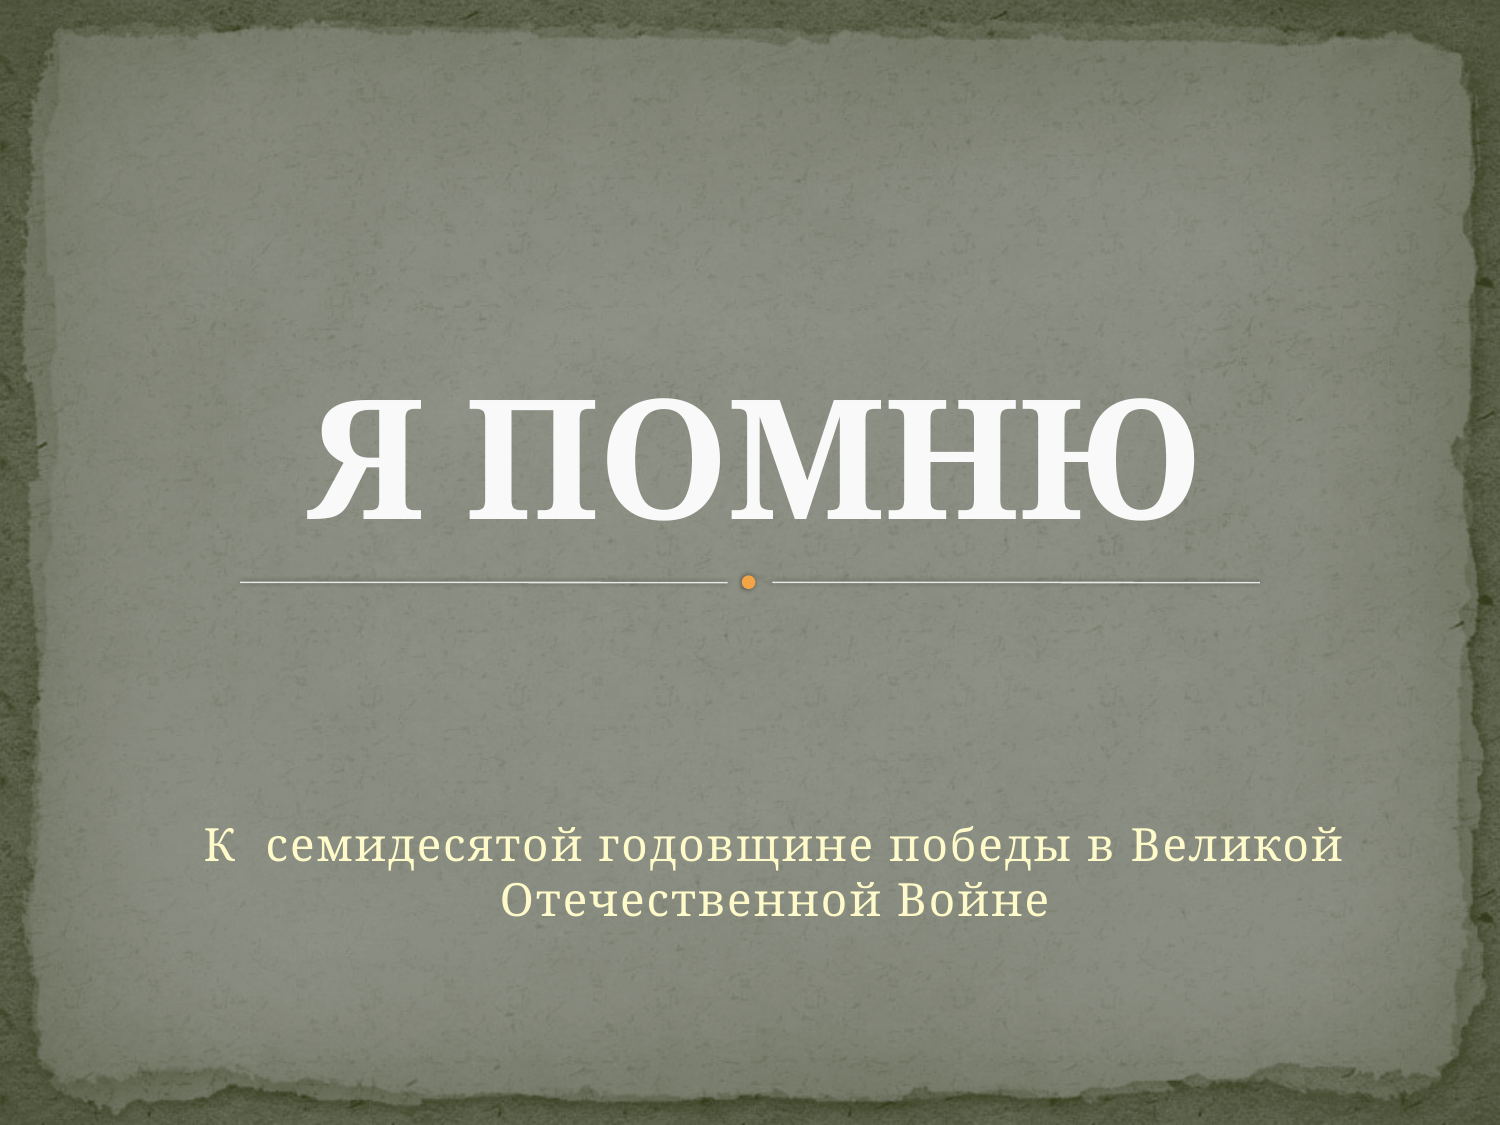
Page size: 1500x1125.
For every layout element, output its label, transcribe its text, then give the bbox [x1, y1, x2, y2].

subtitle К семидесятой годовщине победы в Великой Отечественной Войне [93, 808, 1457, 997]
title Я ПОМНЮ [74, 235, 1438, 561]
